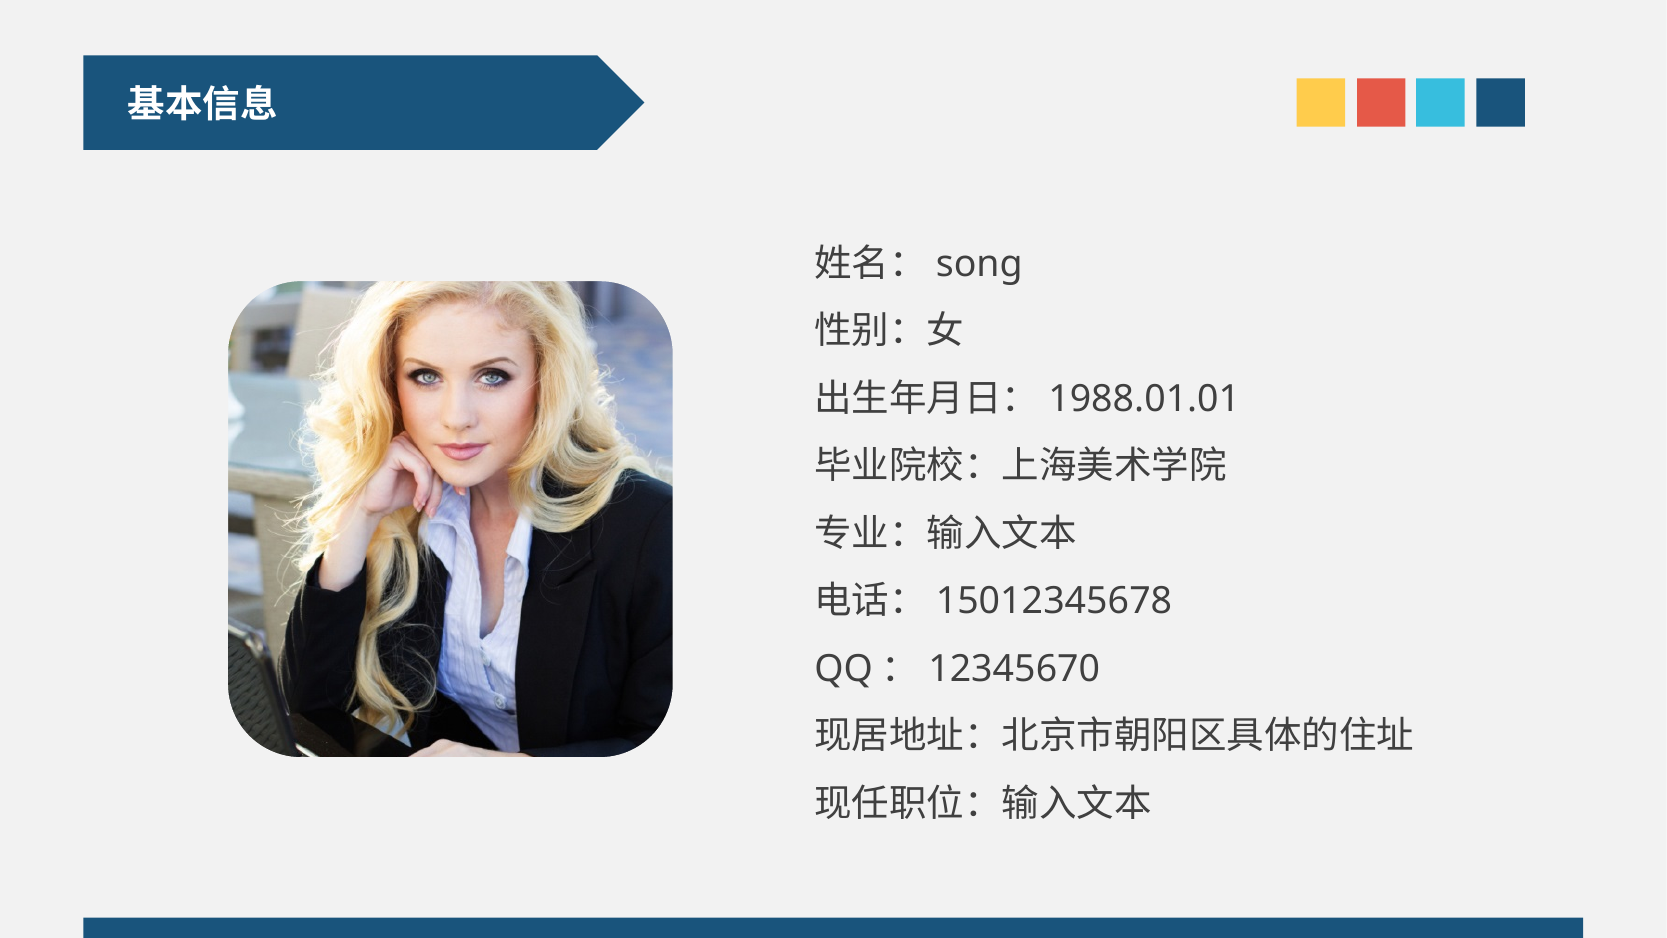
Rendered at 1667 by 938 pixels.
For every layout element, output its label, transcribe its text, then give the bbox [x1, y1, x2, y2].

text_box 基本信息 [112, 72, 293, 132]
text_box 姓名：song 性别：女 出生年月日：1988.01.01 毕业院校：上海美术学院 专业：输入文本 电话：15012345678 QQ：12345670 现居地址：北京市朝阳区具体的住址 现任职位：输入文本 [799, 208, 1430, 832]
text_box [81, 53, 647, 152]
text_box [1474, 76, 1527, 129]
text_box [223, 276, 677, 762]
text_box [81, 915, 1585, 938]
text_box [1414, 76, 1467, 129]
text_box [1295, 76, 1347, 129]
text_box [1355, 76, 1408, 129]
